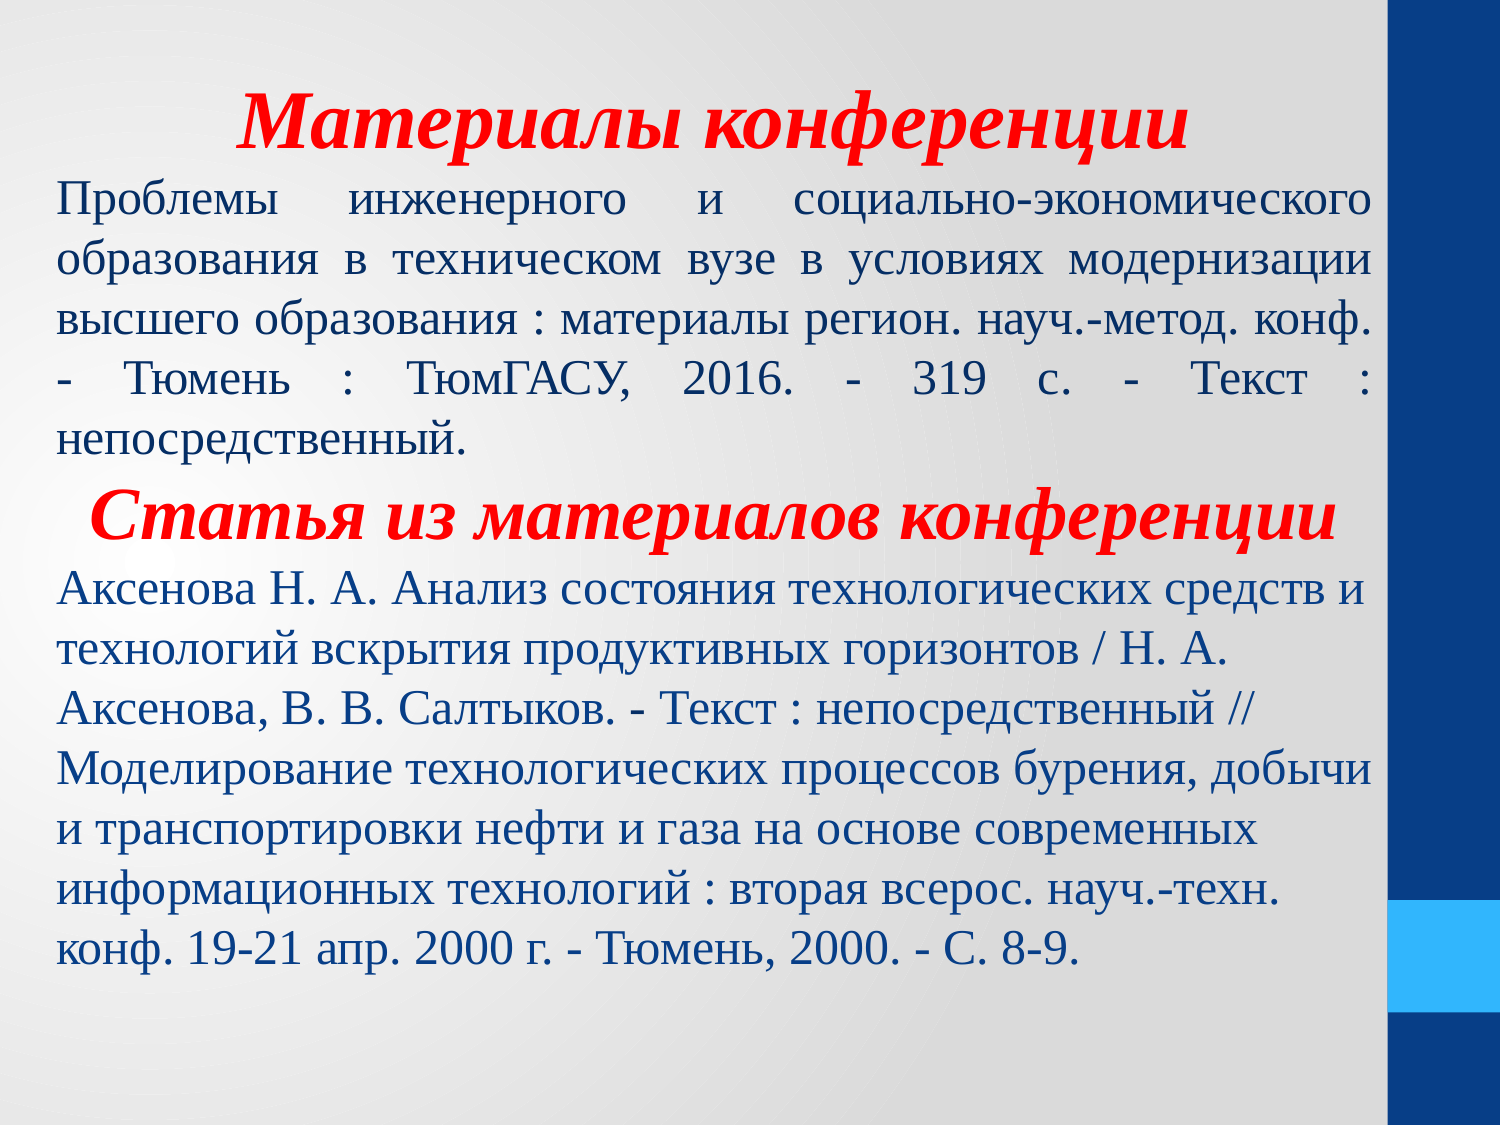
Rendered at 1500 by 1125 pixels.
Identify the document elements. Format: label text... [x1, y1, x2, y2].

text_box Материалы конференции Проблемы инженерного и социально-экономического образования в техническом вузе в условиях модернизации высшего образования : материалы регион. науч.-метод. конф. - Тюмень : ТюмГАСУ, 2016. - 319 с. - Текст : непосредственный. Статья из материалов конференции Аксенова Н. А. Анализ состояния технологических средств и технологий вскрытия продуктивных горизонтов / Н. А. Аксенова, В. В. Салтыков. - Текст : непосредственный // Моделирование технологических процессов бурения, добычи и транспортировки нефти и газа на основе современных информационных технологий : вторая всерос. науч.-техн. конф. 19-21 апр. 2000 г. - Тюмень, 2000. - С. 8-9. [41, 57, 1388, 983]
